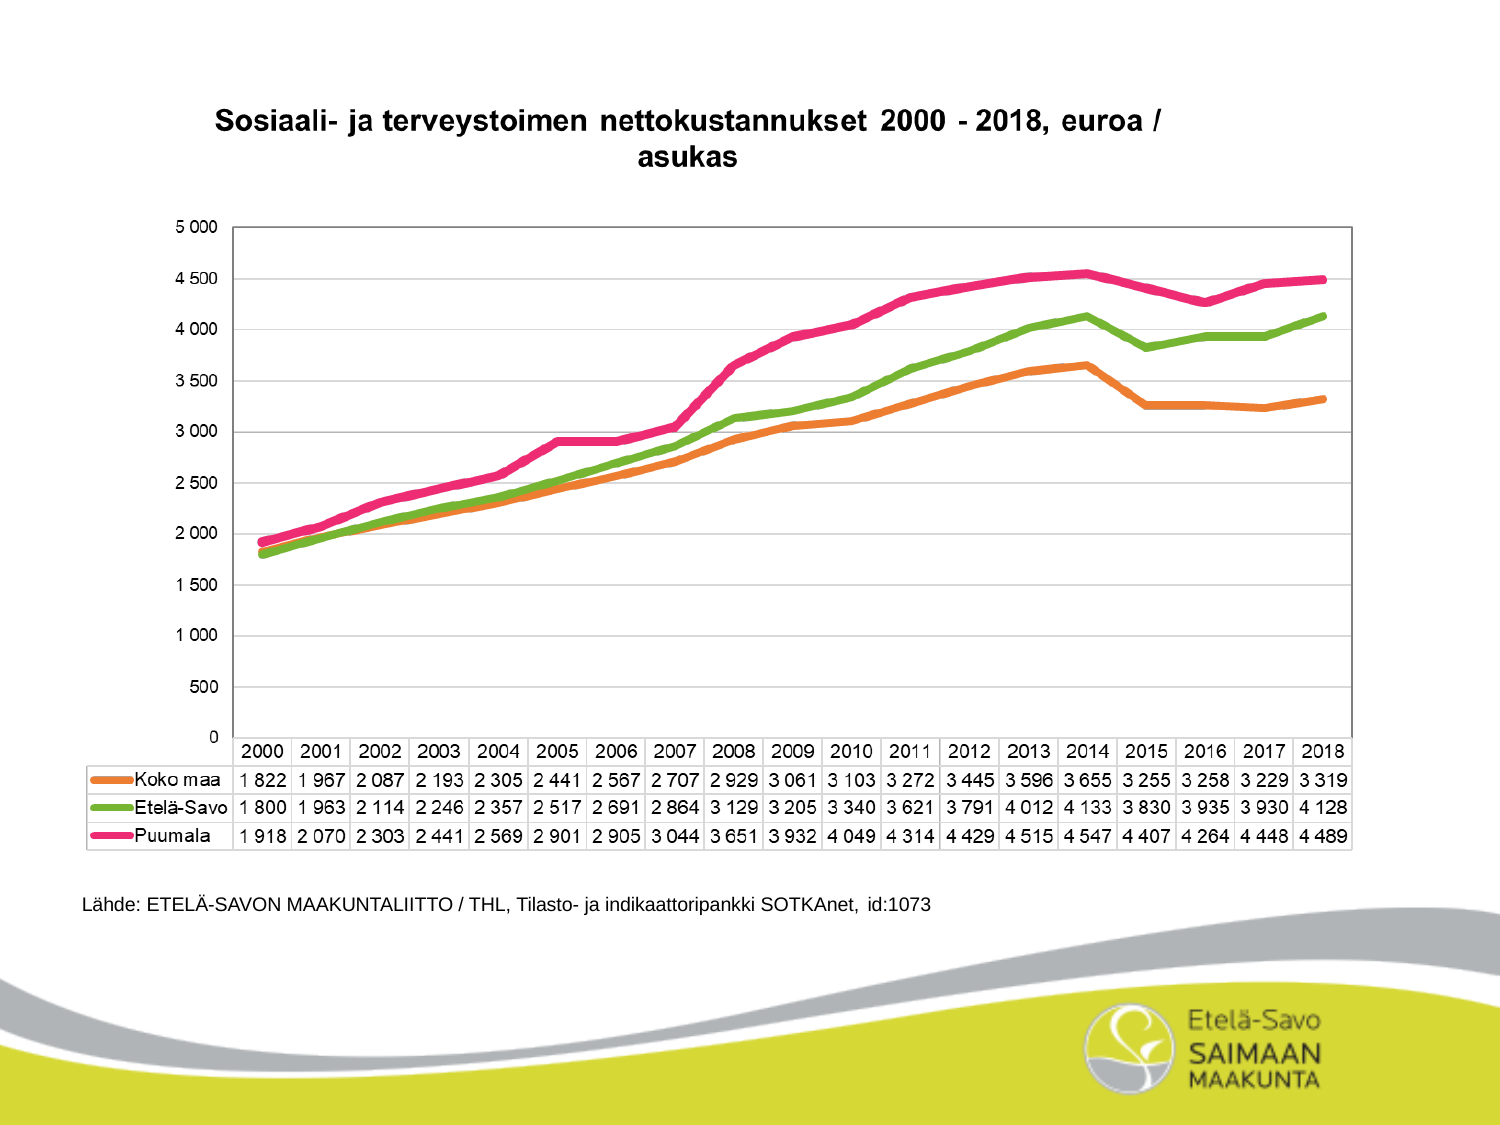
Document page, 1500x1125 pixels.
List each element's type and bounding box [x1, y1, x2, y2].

text_box [64, 89, 1372, 917]
picture [0, 891, 1500, 1125]
